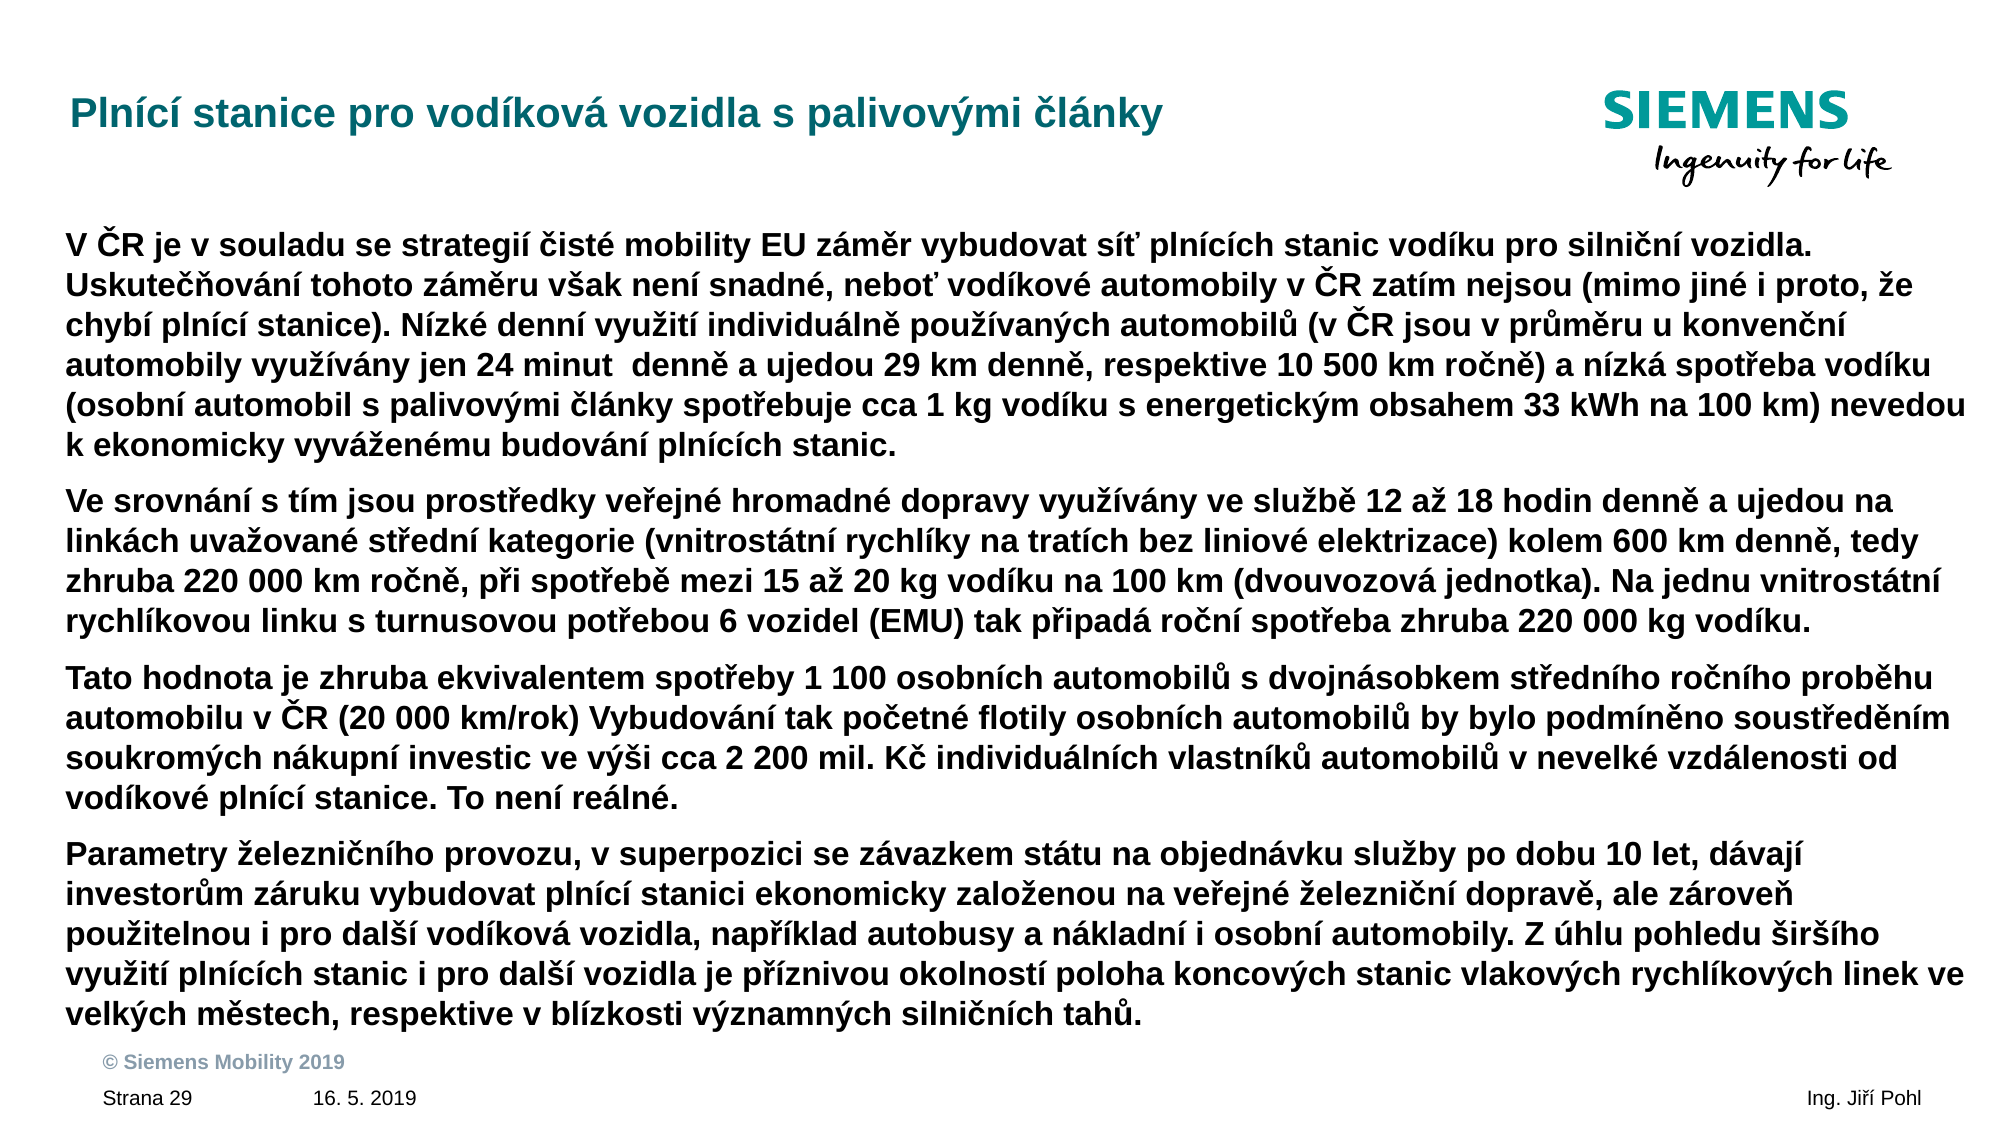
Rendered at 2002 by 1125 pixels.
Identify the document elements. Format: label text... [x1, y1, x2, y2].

text_box Plnící stanice pro vodíková vozidla s palivovými články [55, 78, 1179, 143]
text_box V ČR je v souladu se strategií čisté mobility EU záměr vybudovat síť plnících stanic vodíku pro silniční vozidla. Uskutečňování tohoto záměru však není snadné, neboť vodíkové automobily v ČR zatím nejsou (mimo jiné i proto, že chybí plnící stanice). Nízké denní využití individuálně používaných automobilů (v ČR jsou v průměru u konvenční automobily využívány jen 24 minut denně a ujedou 29 km denně, respektive 10 500 km ročně) a nízká spotřeba vodíku (osobní automobil s palivovými články spotřebuje cca 1 kg vodíku s energetickým obsahem 33 kWh na 100 km) nevedou k ekonomicky vyváženému budování plnících stanic. Ve srovnání s tím jsou prostředky veřejné hromadné dopravy využívány ve službě 12 až 18 hodin denně a ujedou na linkách uvažované střední kategorie (vnitrostátní rychlíky na tratích bez liniové elektrizace) kolem 600 km denně, tedy zhruba 220 000 km ročně, při spotřebě mezi 15 až 20 kg vodíku na 100 km (dvouvozová jednotka). Na jednu vnitrostátní rychlíkovou linku s turnusovou potřebou 6 vozidel (EMU) tak připadá roční spotřeba zhruba 220 000 kg vodíku. Tato hodnota je zhruba ekvivalentem spotřeby 1 100 osobních automobilů s dvojnásobkem středního ročního proběhu automobilu v ČR (20 000 km/rok) Vybudování tak početné flotily osobních automobilů by bylo podmíněno soustředěním soukromých nákupní investic ve výši cca 2 200 mil. Kč individuálních vlastníků automobilů v nevelké vzdálenosti od vodíkové plnící stanice. To není reálné. Parametry železničního provozu, v superpozici se závazkem státu na objednávku služby po dobu 10 let, dávají investorům záruku vybudovat plnící stanici ekonomicky založenou na veřejné železniční dopravě, ale zároveň použitelnou i pro další vodíková vozidla, například autobusy a nákladní i osobní automobily. Z úhlu pohledu širšího využití plnících stanic i pro další vozidla je příznivou okolností poloha koncových stanic vlakových rychlíkových linek ve velkých městech, respektive v blízkosti významných silničních tahů. [50, 216, 2001, 1040]
